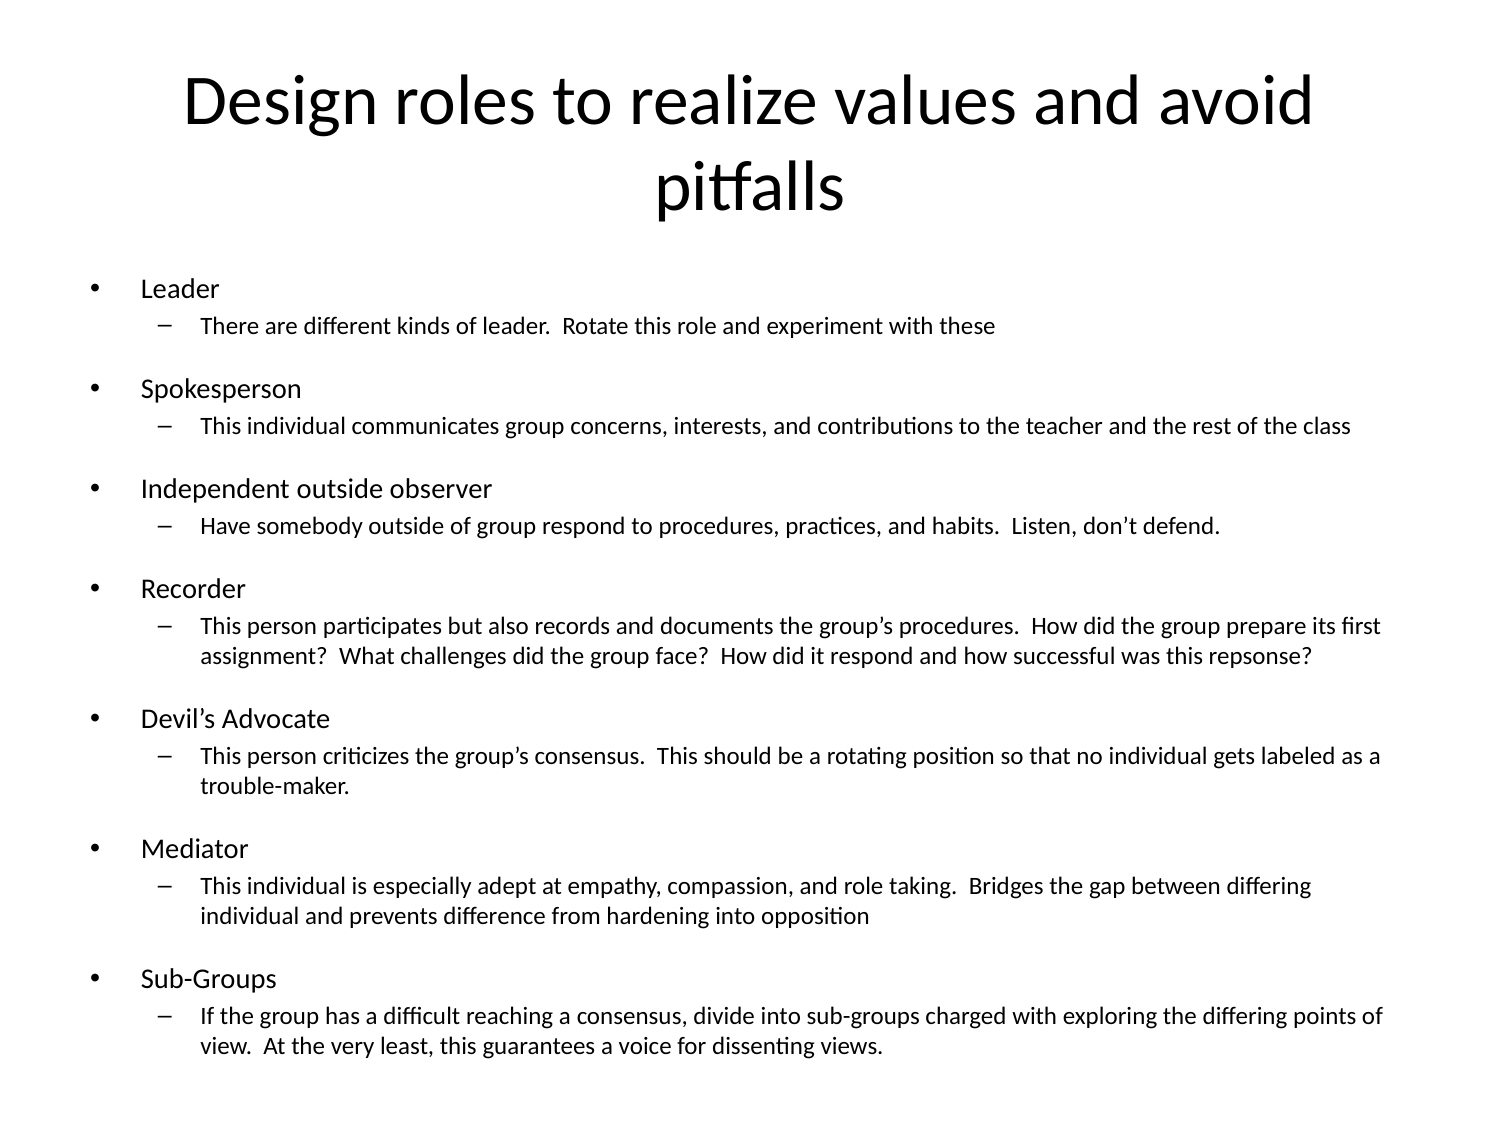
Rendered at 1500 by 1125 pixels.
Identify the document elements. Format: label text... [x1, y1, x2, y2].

title Design roles to realize values and avoid pitfalls [75, 45, 1425, 233]
list Leader There are different kinds of leader. Rotate this role and experiment with these Spokesperson This individual communicates group concerns, interests, and contributions to the teacher and the rest of the class Independent outside observer Have somebody outside of group respond to procedures, practices, and habits. Listen, don’t defend. Recorder This person participates but also records and documents the group’s procedures. How did the group prepare its first assignment? What challenges did the group face? How did it respond and how successful was this repsonse? Devil’s Advocate This person criticizes the group’s consensus. This should be a rotating position so that no individual gets labeled as a trouble-maker. Mediator This individual is especially adept at empathy, compassion, and role taking. Bridges the gap between differing individual and prevents difference from hardening into opposition Sub-Groups If the group has a difficult reaching a consensus, divide into sub-groups charged with exploring the differing points of view. At the very least, this guarantees a voice for dissenting views. [75, 262, 1425, 1075]
